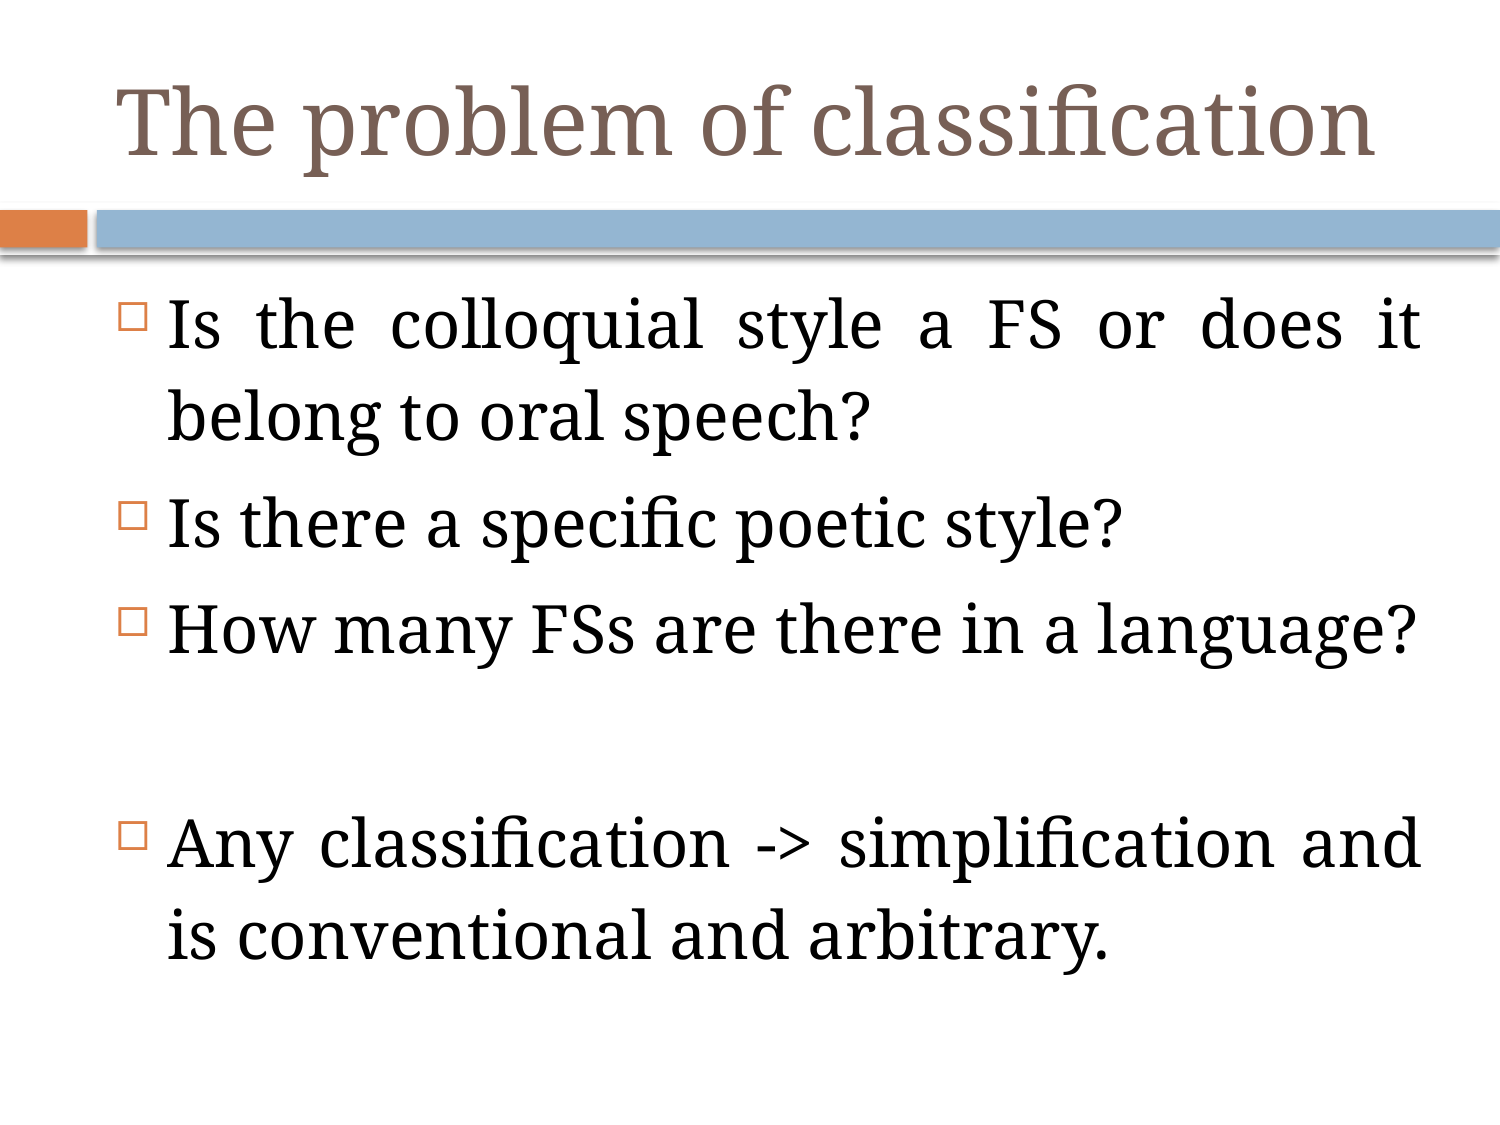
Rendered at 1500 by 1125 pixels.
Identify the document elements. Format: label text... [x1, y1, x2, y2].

title The problem of classification [100, 37, 1438, 200]
list Is the colloquial style a FS or does it belong to oral speech? Is there a specific poetic style? How many FSs are there in a language? Any classification -> simplification and is conventional and arbitrary. [100, 262, 1438, 1000]
